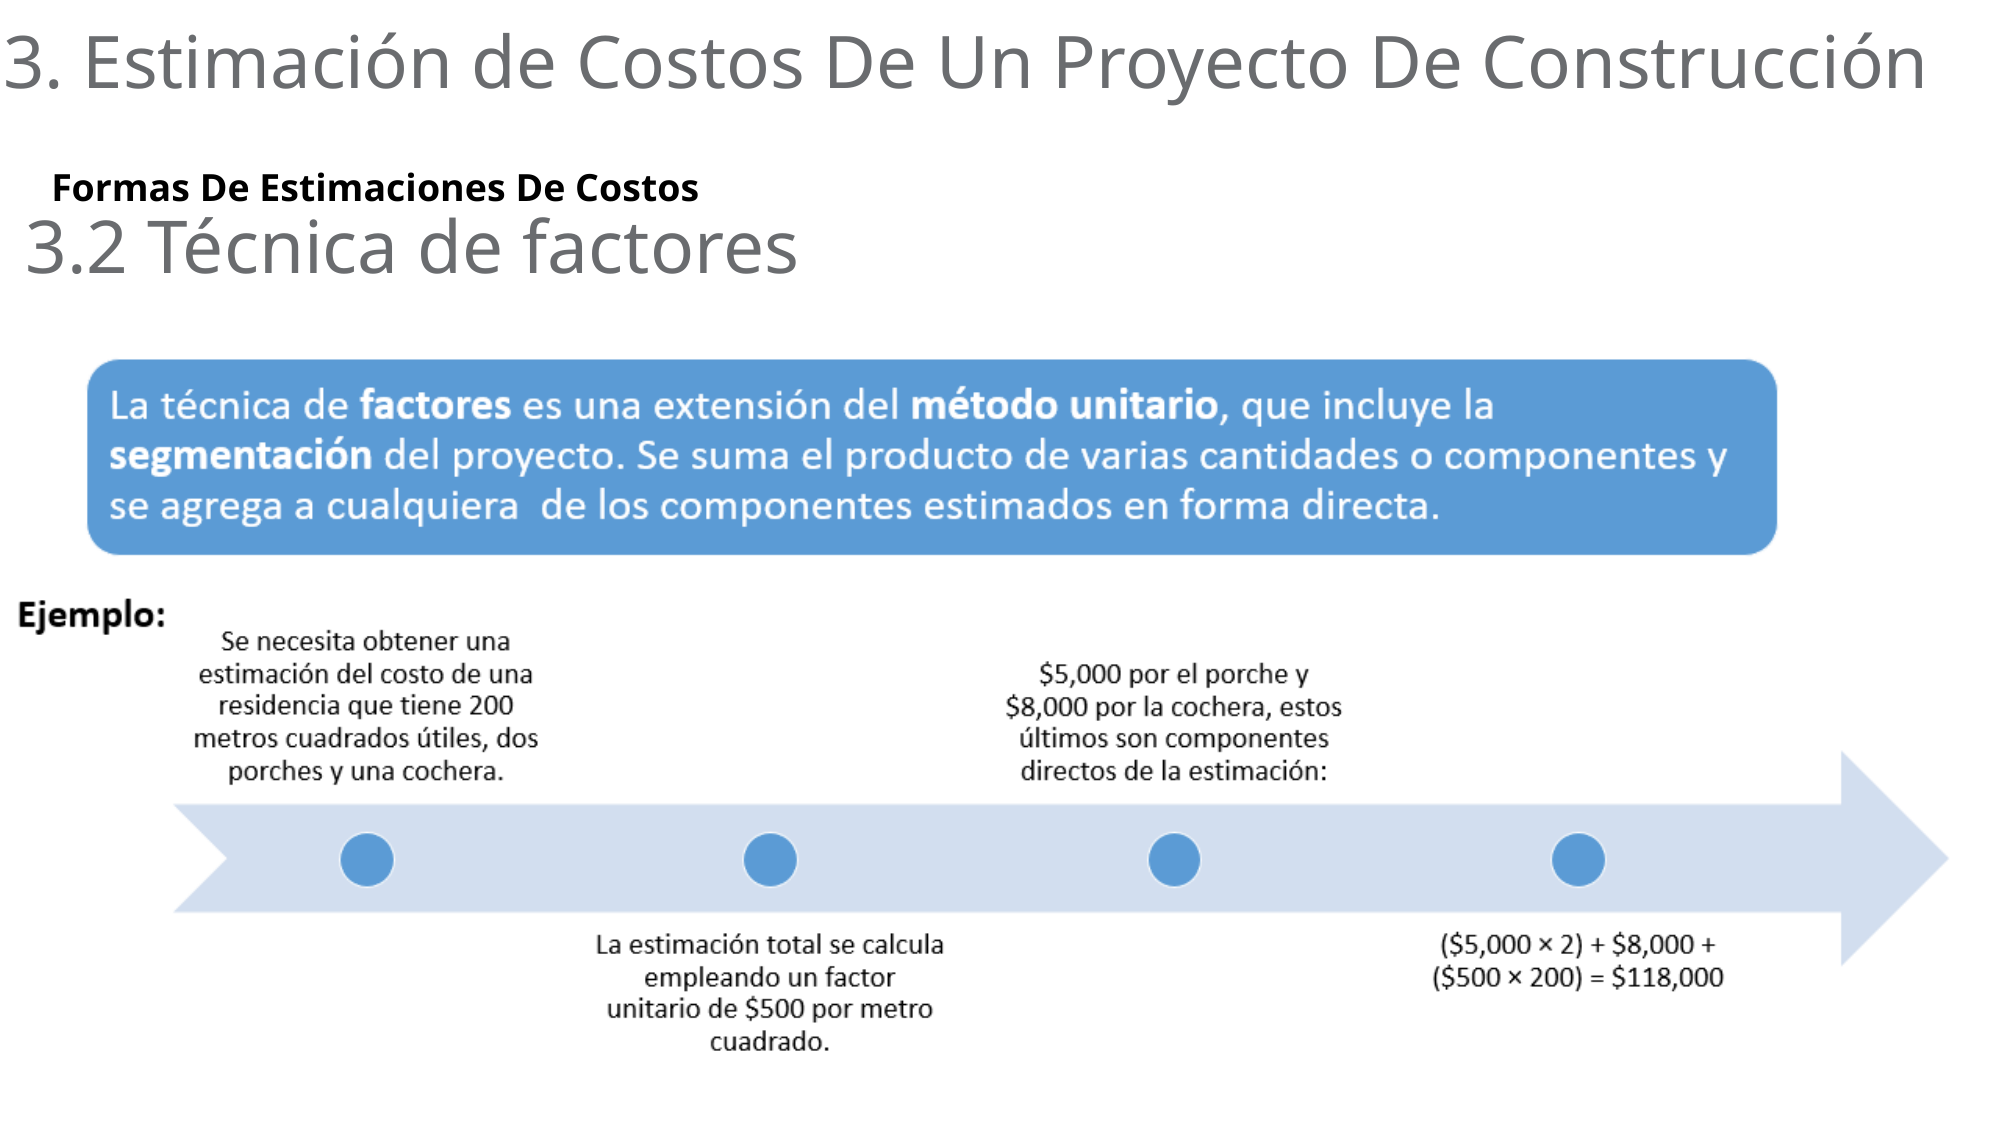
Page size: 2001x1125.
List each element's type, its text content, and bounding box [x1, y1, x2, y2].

picture [0, 340, 1954, 1066]
text_box 3. Estimación de Costos De Un Proyecto De Construcción [0, 0, 2000, 231]
text_box 3.2 Técnica de factores [10, 187, 2000, 422]
